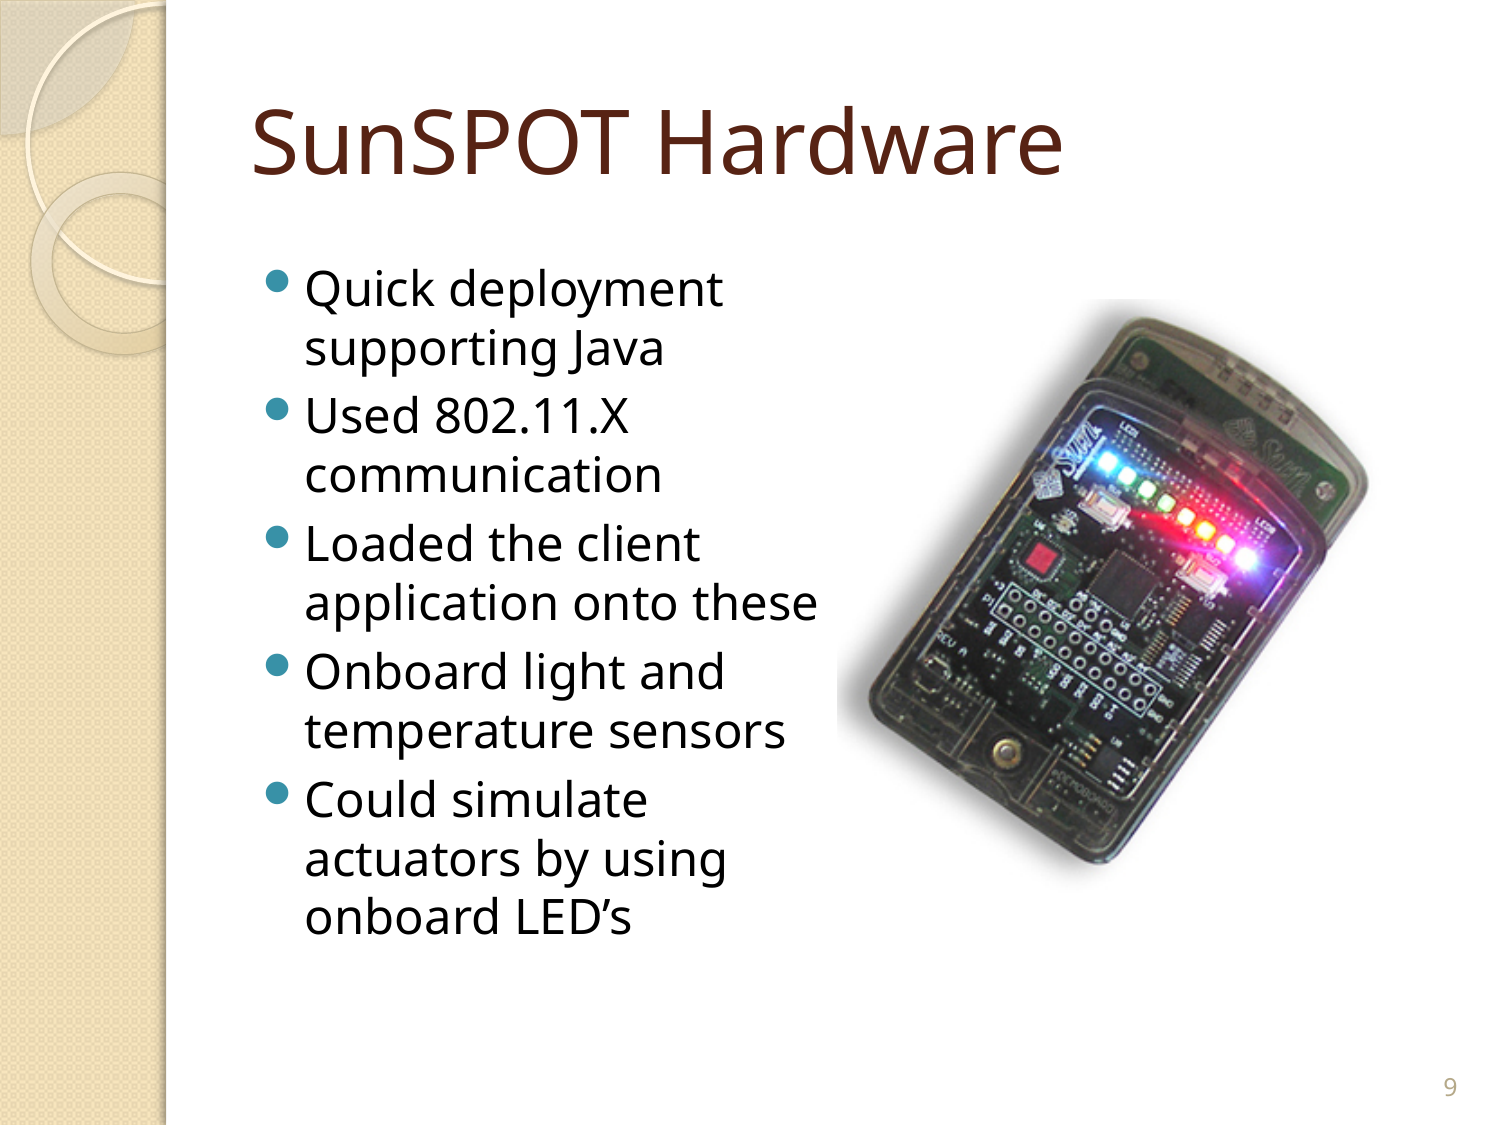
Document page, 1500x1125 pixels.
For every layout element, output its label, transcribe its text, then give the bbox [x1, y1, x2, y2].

list Quick deployment supporting Java Used 802.11.X communication Loaded the client application onto these Onboard light and temperature sensors Could simulate actuators by using onboard LED’s [235, 249, 836, 1015]
slide_number 9 [1413, 1034, 1488, 1113]
title SunSPOT Hardware [235, 45, 1466, 233]
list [837, 299, 1391, 927]
